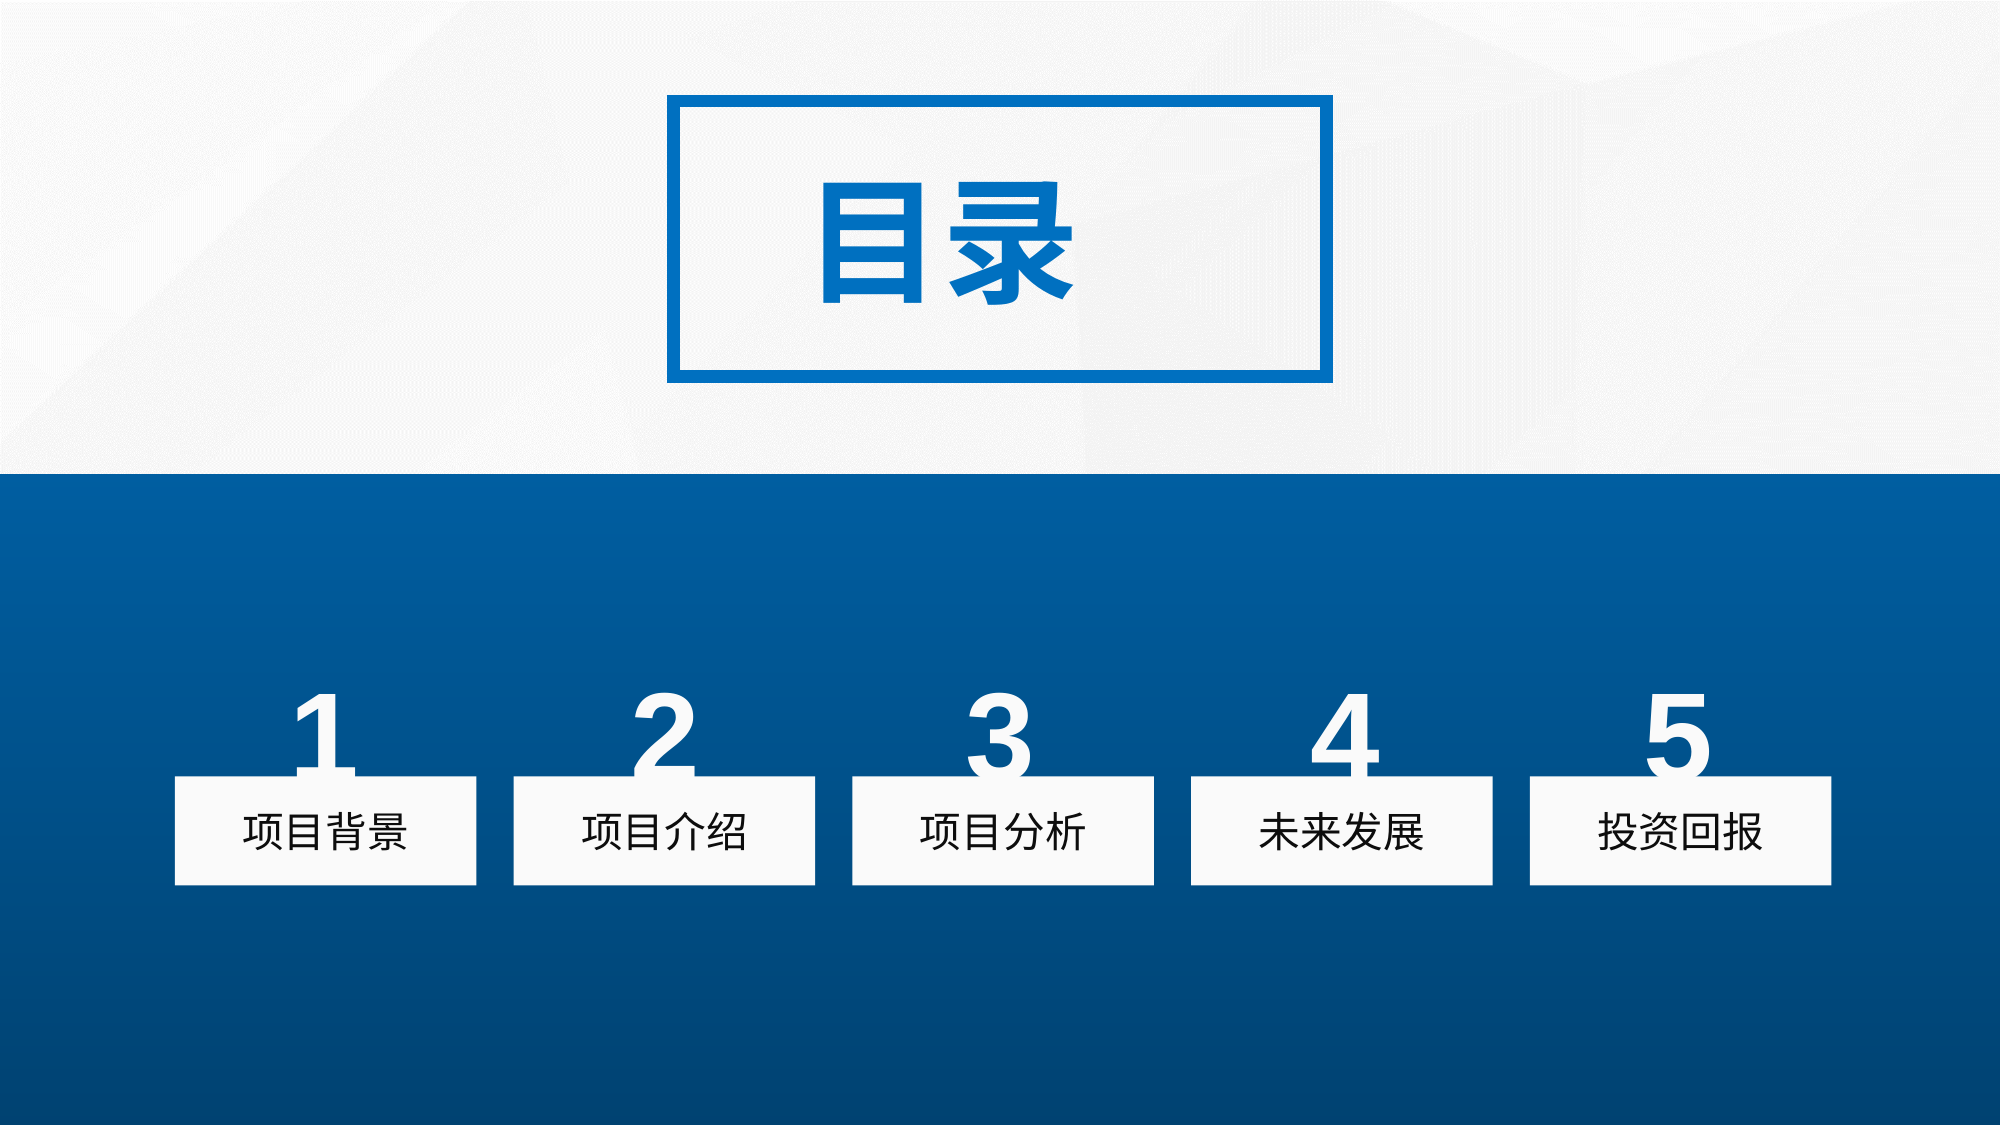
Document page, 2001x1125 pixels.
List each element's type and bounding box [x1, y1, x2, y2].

picture [0, 0, 2000, 1125]
text_box [175, 776, 1832, 886]
